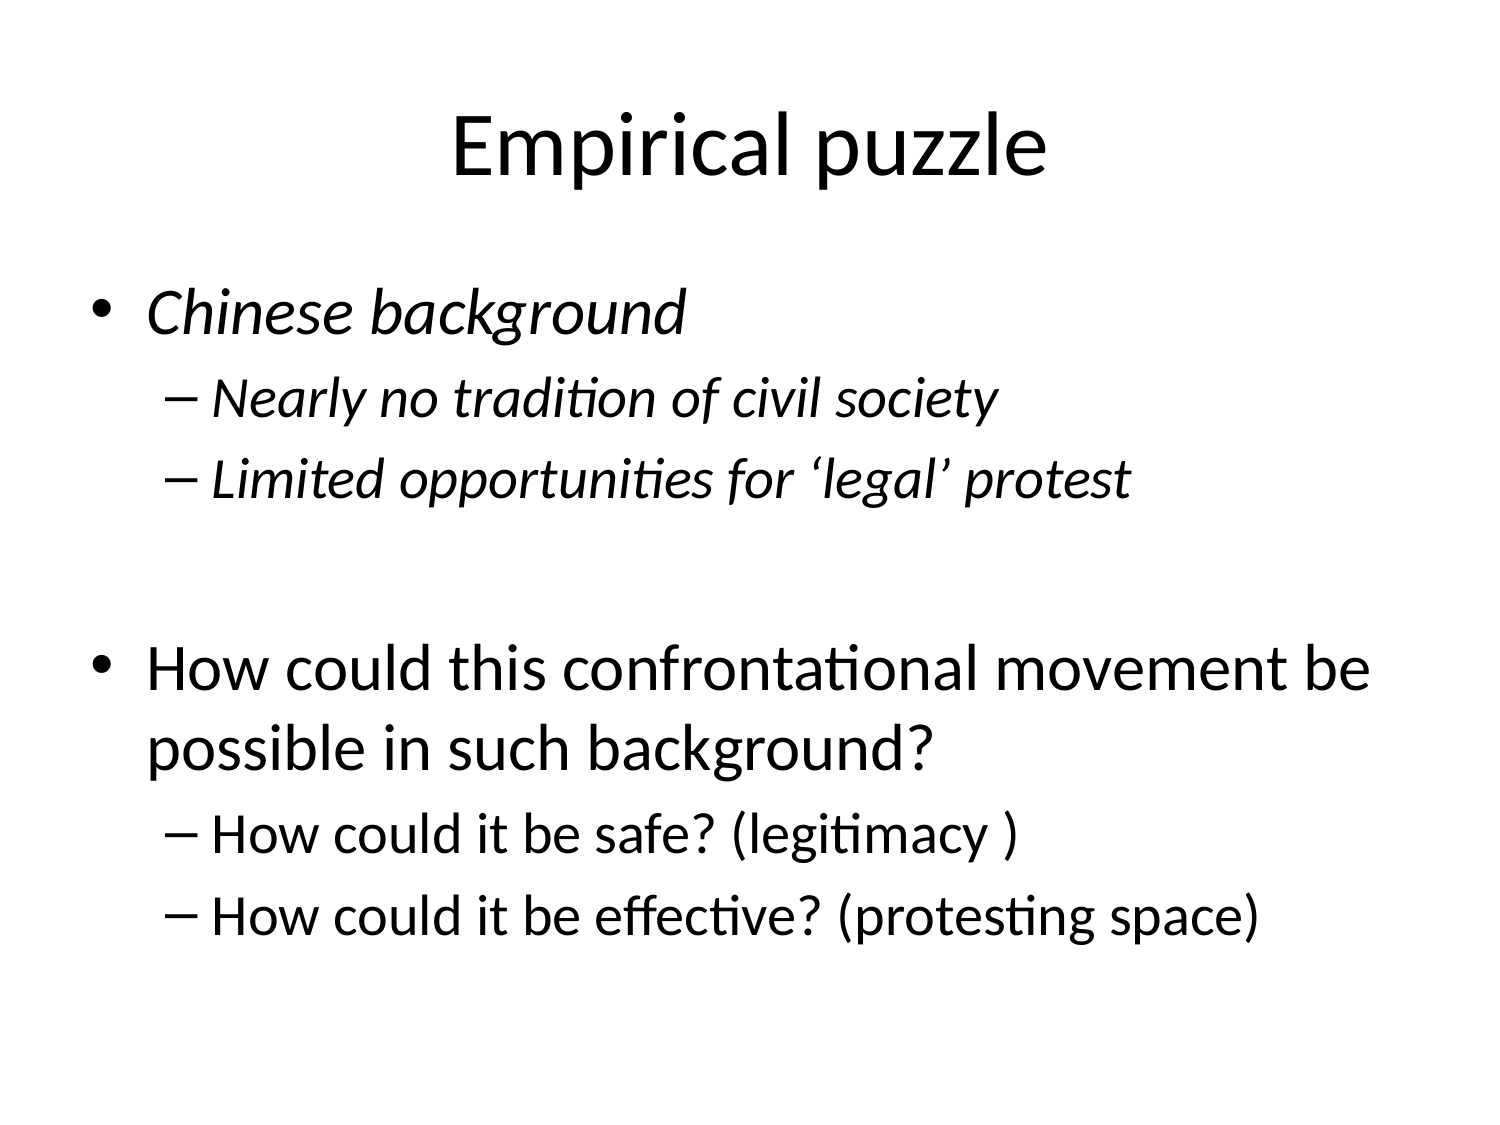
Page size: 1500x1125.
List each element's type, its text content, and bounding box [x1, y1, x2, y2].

list Chinese background Nearly no tradition of civil society Limited opportunities for ‘legal’ protest How could this confrontational movement be possible in such background? How could it be safe? (legitimacy ) How could it be effective? (protesting space) [75, 259, 1425, 1003]
title Empirical puzzle [75, 45, 1425, 233]
